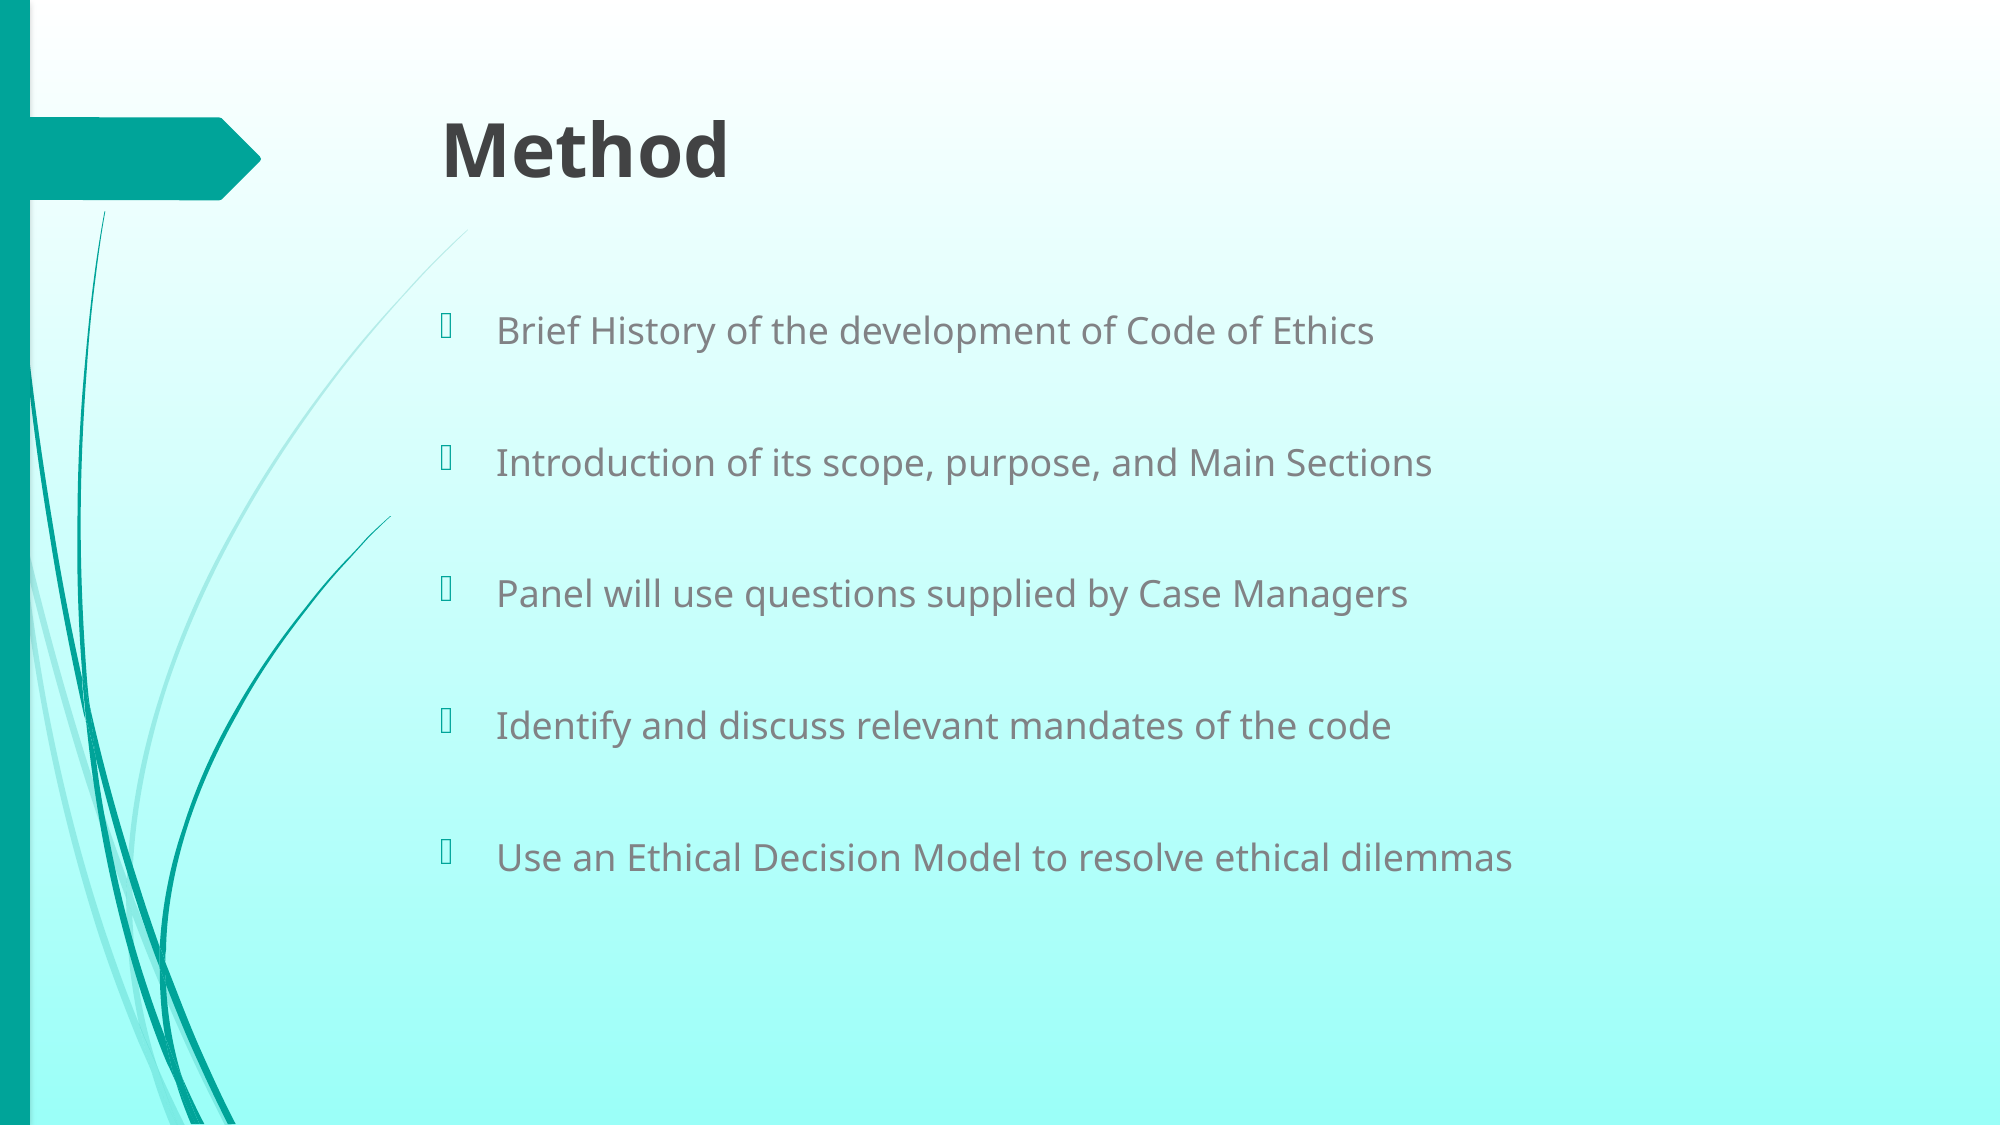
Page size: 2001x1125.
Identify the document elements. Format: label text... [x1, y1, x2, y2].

title Method [425, 94, 1888, 209]
list Brief History of the development of Code of Ethics Introduction of its scope, purpose, and Main Sections Panel will use questions supplied by Case Managers Identify and discuss relevant mandates of the code Use an Ethical Decision Model to resolve ethical dilemmas [424, 299, 1888, 919]
